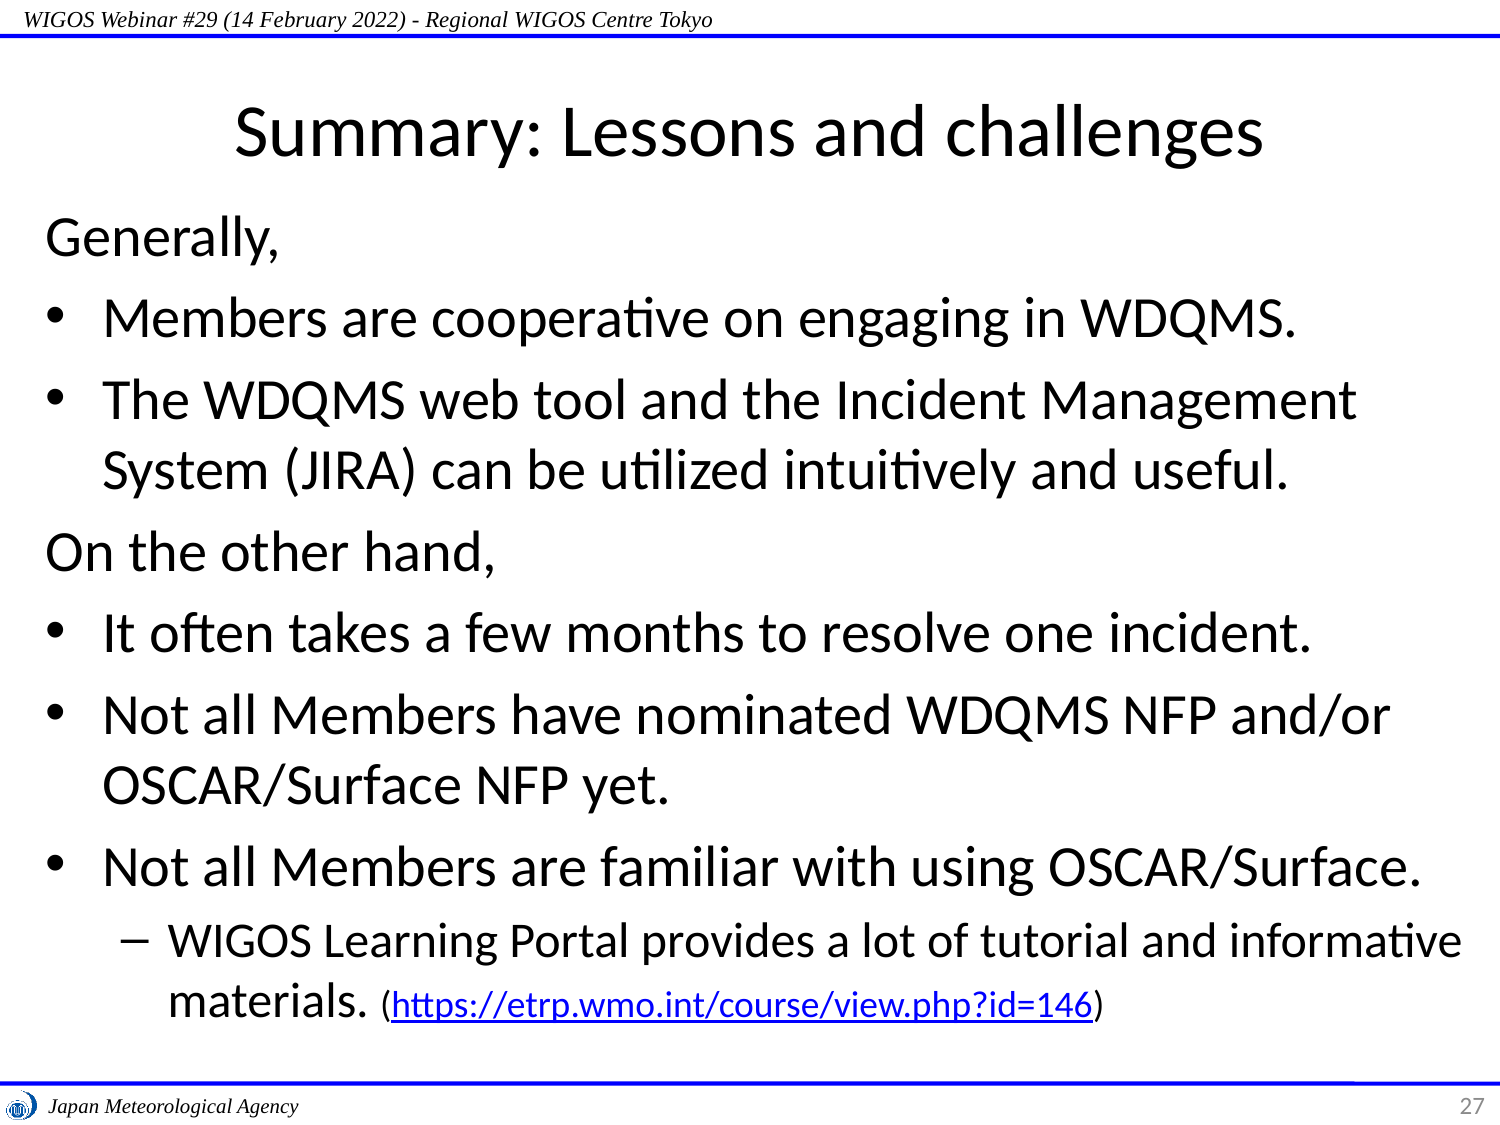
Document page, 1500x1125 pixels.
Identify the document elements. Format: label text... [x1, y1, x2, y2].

picture [6, 1090, 37, 1120]
slide_number 27 [1149, 1083, 1500, 1125]
title Summary: Lessons and challenges [74, 44, 1426, 190]
list Generally, Members are cooperative on engaging in WDQMS. The WDQMS web tool and the Incident Management System (JIRA) can be utilized intuitively and useful. On the other hand, It often takes a few months to resolve one incident. Not all Members have nominated WDQMS NFP and/or OSCAR/Surface NFP yet. Not all Members are familiar with using OSCAR/Surface. WIGOS Learning Portal provides a lot of tutorial and informative materials. (https://etrp.wmo.int/course/view.php?id=146) [30, 190, 1483, 1067]
